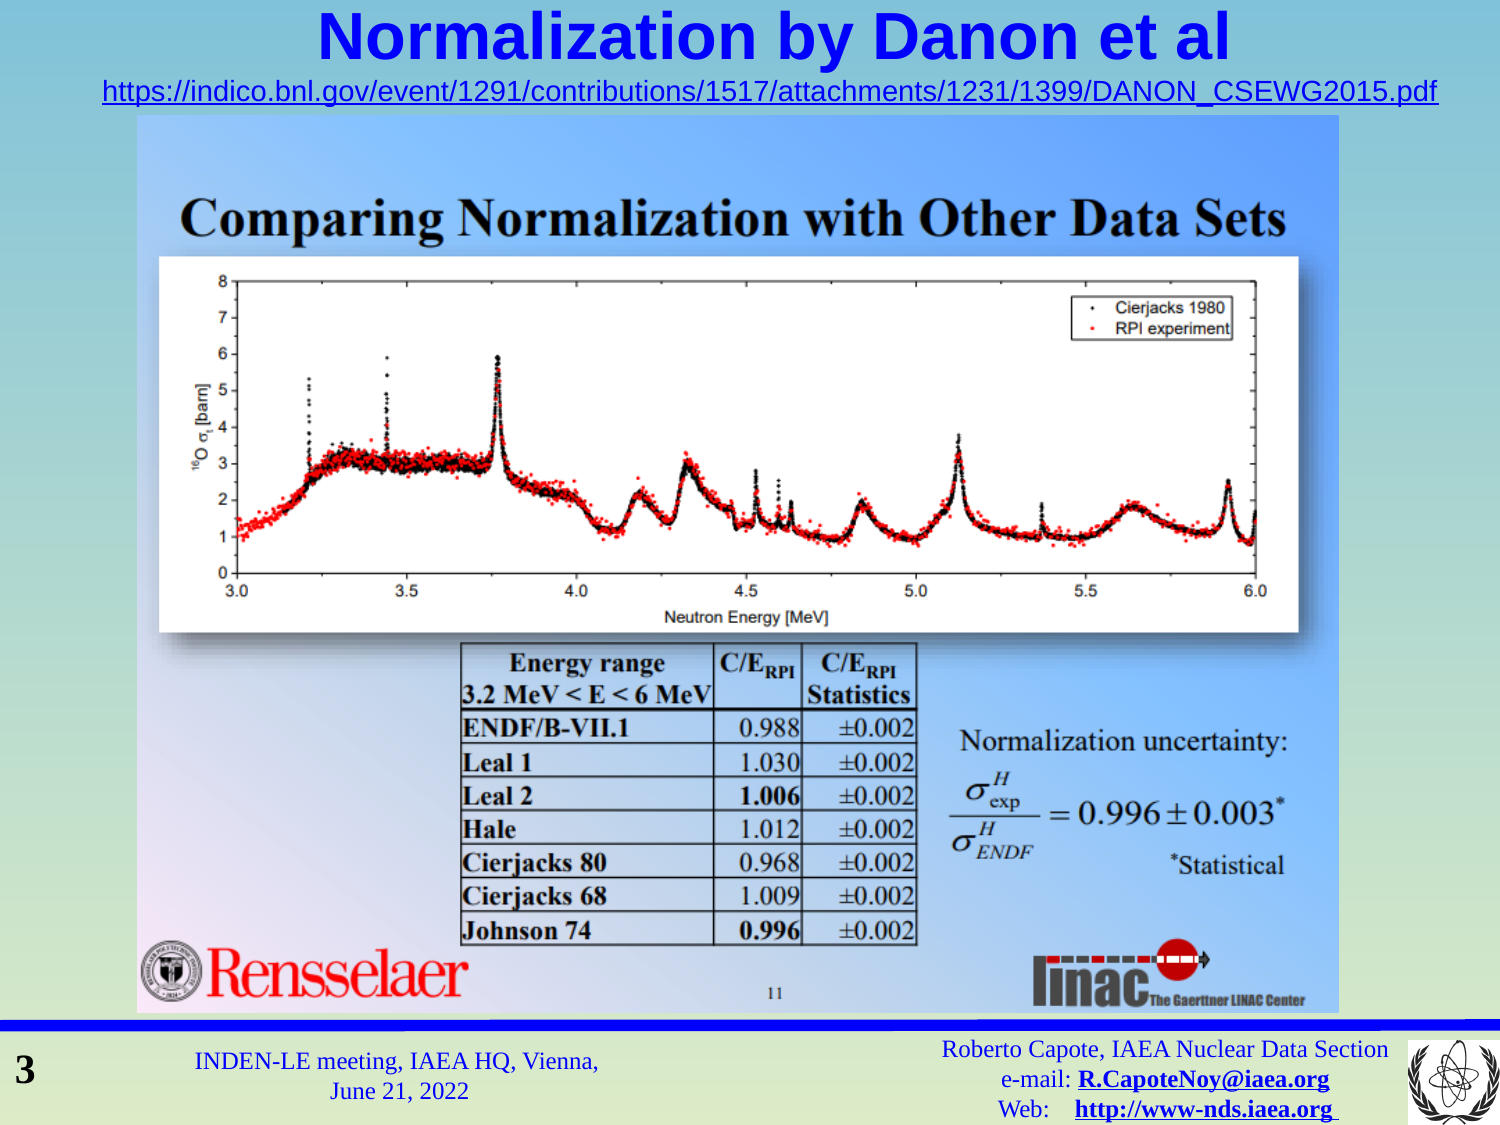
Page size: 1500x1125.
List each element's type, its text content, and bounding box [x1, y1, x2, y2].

picture [137, 114, 1340, 1013]
picture [1408, 1040, 1500, 1125]
text_box Normalization by Danon et al https://indico.bnl.gov/event/1291/contributions/1517/attachments/1231/1399/DANON_CSEWG2015.pdf [0, 0, 1500, 100]
